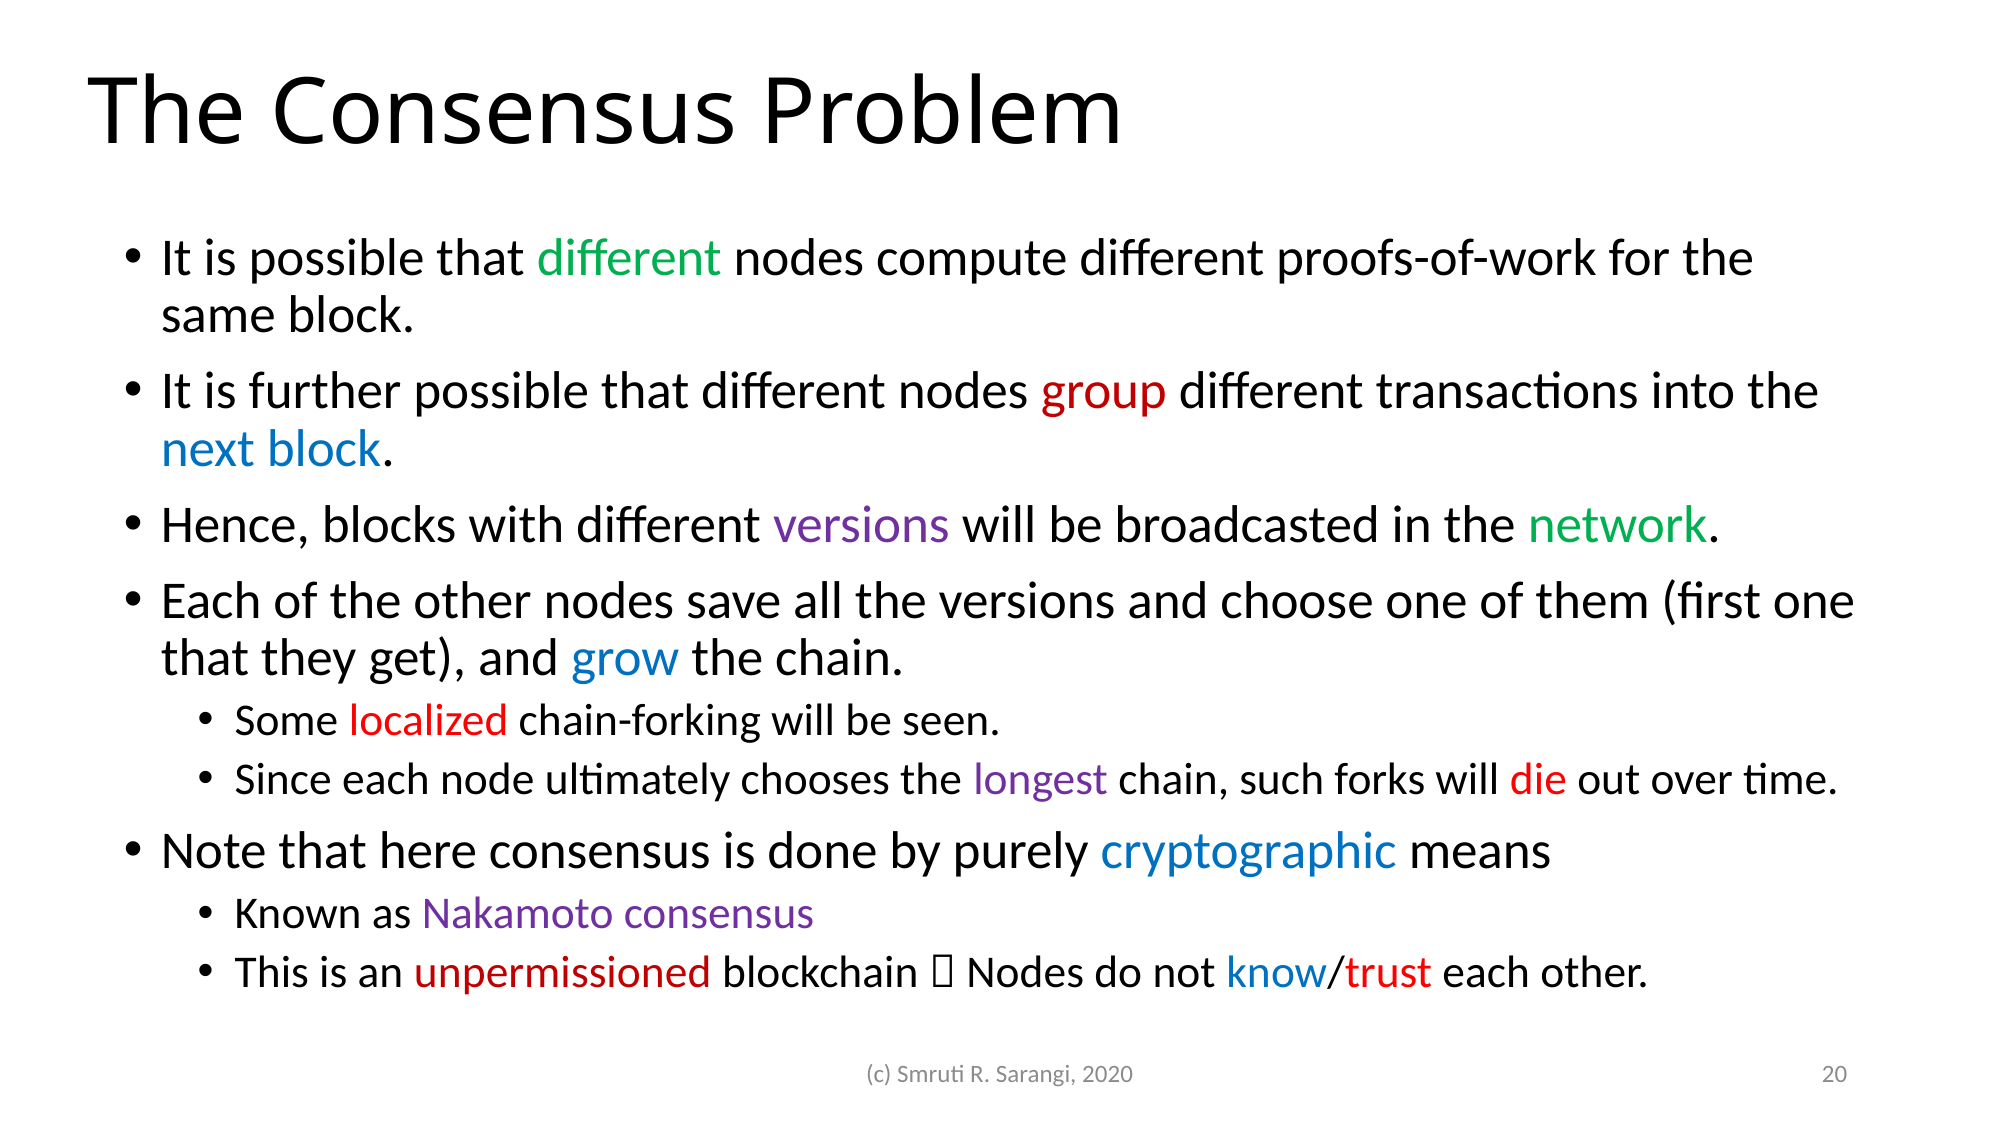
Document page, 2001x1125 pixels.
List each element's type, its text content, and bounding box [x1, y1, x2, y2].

slide_number 20 [1412, 1042, 1863, 1103]
title The Consensus Problem [71, 5, 1797, 223]
footer (c) Smruti R. Sarangi, 2020 [662, 1042, 1338, 1103]
list It is possible that different nodes compute different proofs-of-work for the same block. It is further possible that different nodes group different transactions into the next block. Hence, blocks with different versions will be broadcasted in the network. Each of the other nodes save all the versions and choose one of them (first one that they get), and grow the chain. Some localized chain-forking will be seen. Since each node ultimately chooses the longest chain, such forks will die out over time. Note that here consensus is done by purely cryptographic means Known as Nakamoto consensus This is an unpermissioned blockchain  Nodes do not know/trust each other. [109, 222, 1891, 1048]
